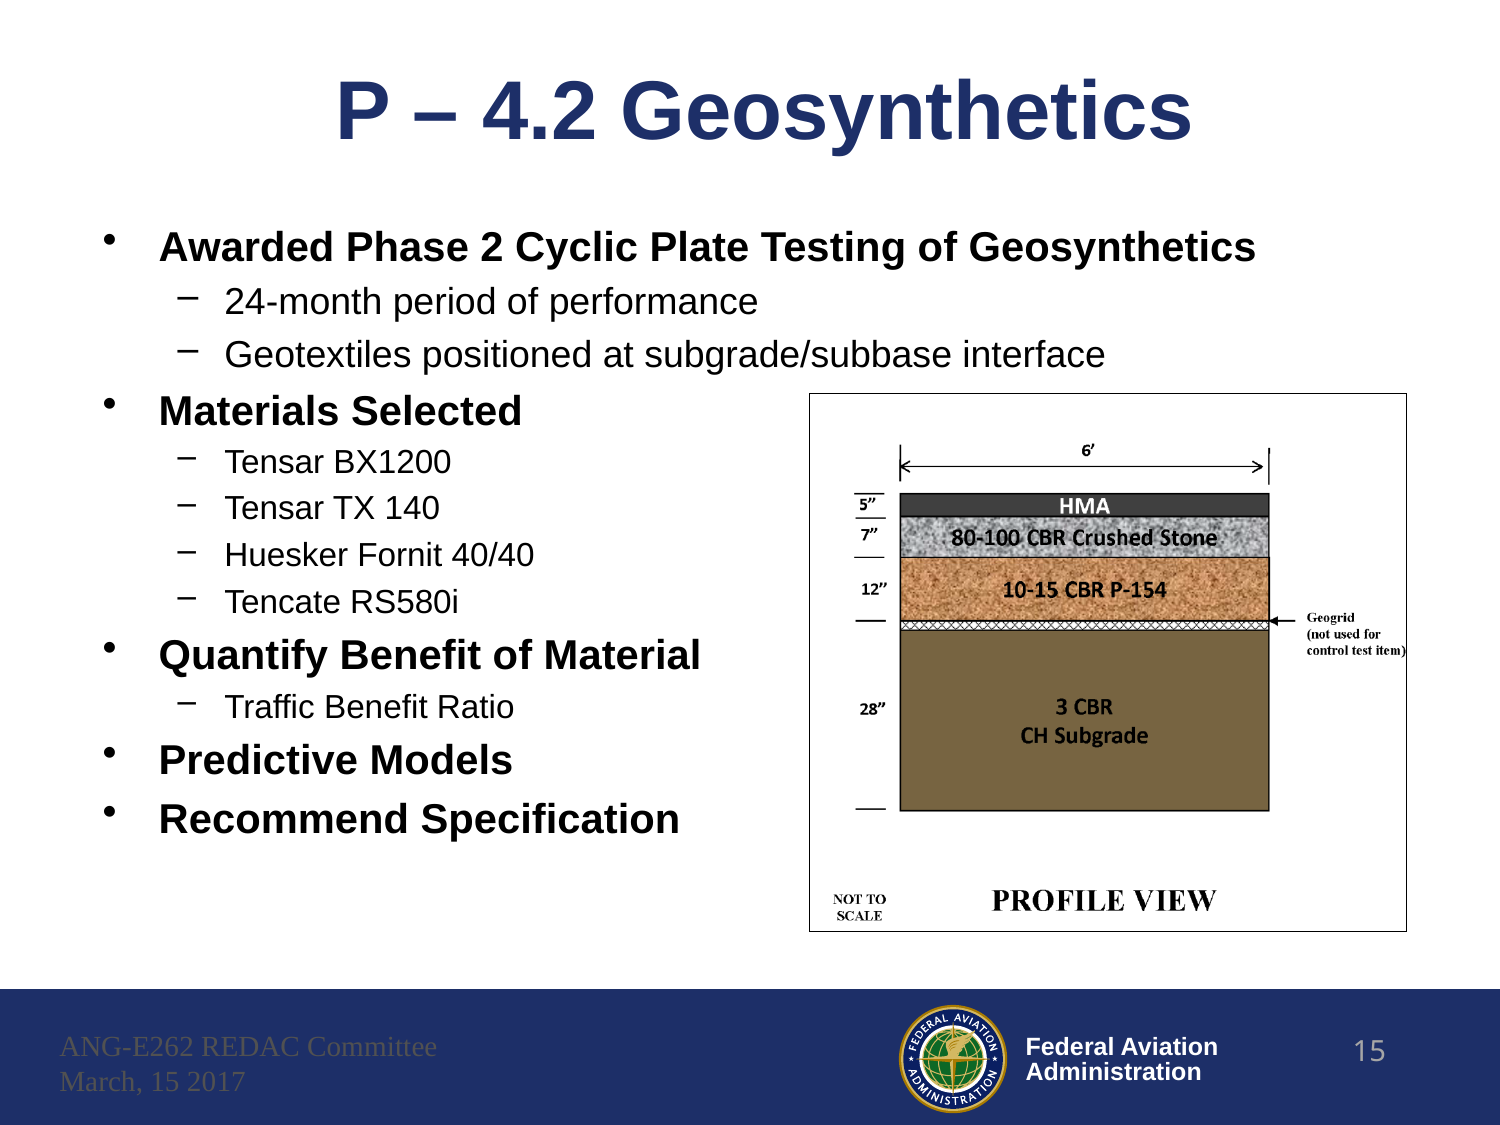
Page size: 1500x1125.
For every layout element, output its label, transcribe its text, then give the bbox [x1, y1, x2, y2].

slide_number 15 [1256, 1025, 1402, 1100]
title P – 4.2 Geosynthetics [70, 56, 1461, 157]
picture [809, 392, 1407, 932]
list Awarded Phase 2 Cyclic Plate Testing of Geosynthetics 24-month period of performance Geotextiles positioned at subgrade/subbase interface Materials Selected Tensar BX1200 Tensar TX 140 Huesker Fornit 40/40 Tencate RS580i Quantify Benefit of Material Traffic Benefit Ratio Predictive Models Recommend Specification [87, 212, 1409, 933]
footer ANG-E262 REDAC Committee March, 15 2017 [44, 1020, 520, 1104]
